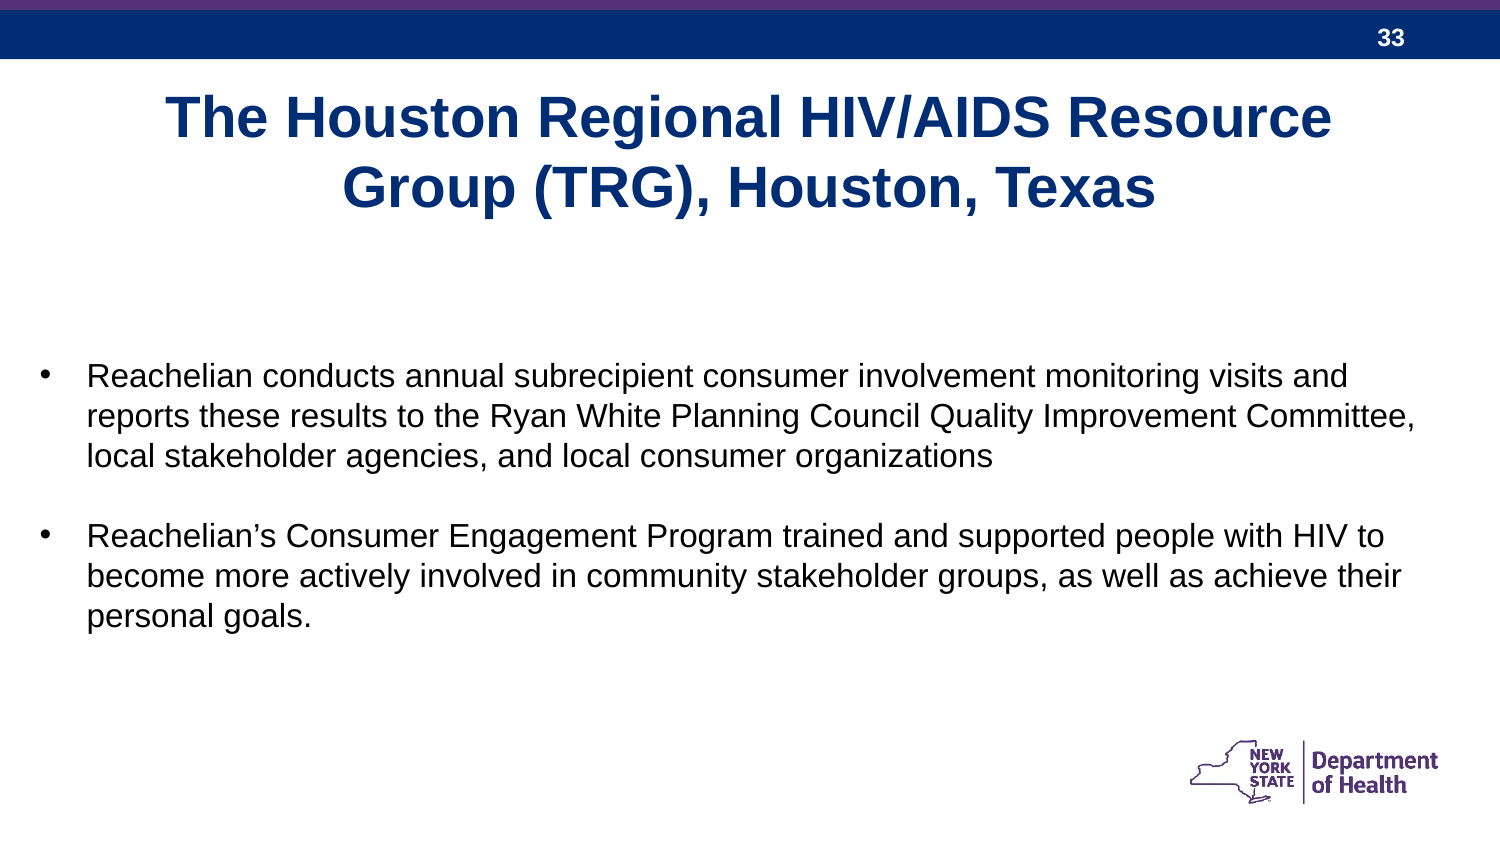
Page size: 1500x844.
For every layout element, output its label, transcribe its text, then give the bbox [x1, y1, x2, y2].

text_box Reachelian conducts annual subrecipient consumer involvement monitoring visits and reports these results to the Ryan White Planning Council Quality Improvement Committee, local stakeholder agencies, and local consumer organizations Reachelian’s Consumer Engagement Program trained and supported people with HIV to become more actively involved in community stakeholder groups, as well as achieve their personal goals. [24, 346, 1463, 701]
picture [1190, 740, 1438, 804]
text_box The Houston Regional HIV/AIDS Resource Group (TRG), Houston, Texas [56, 71, 1444, 227]
